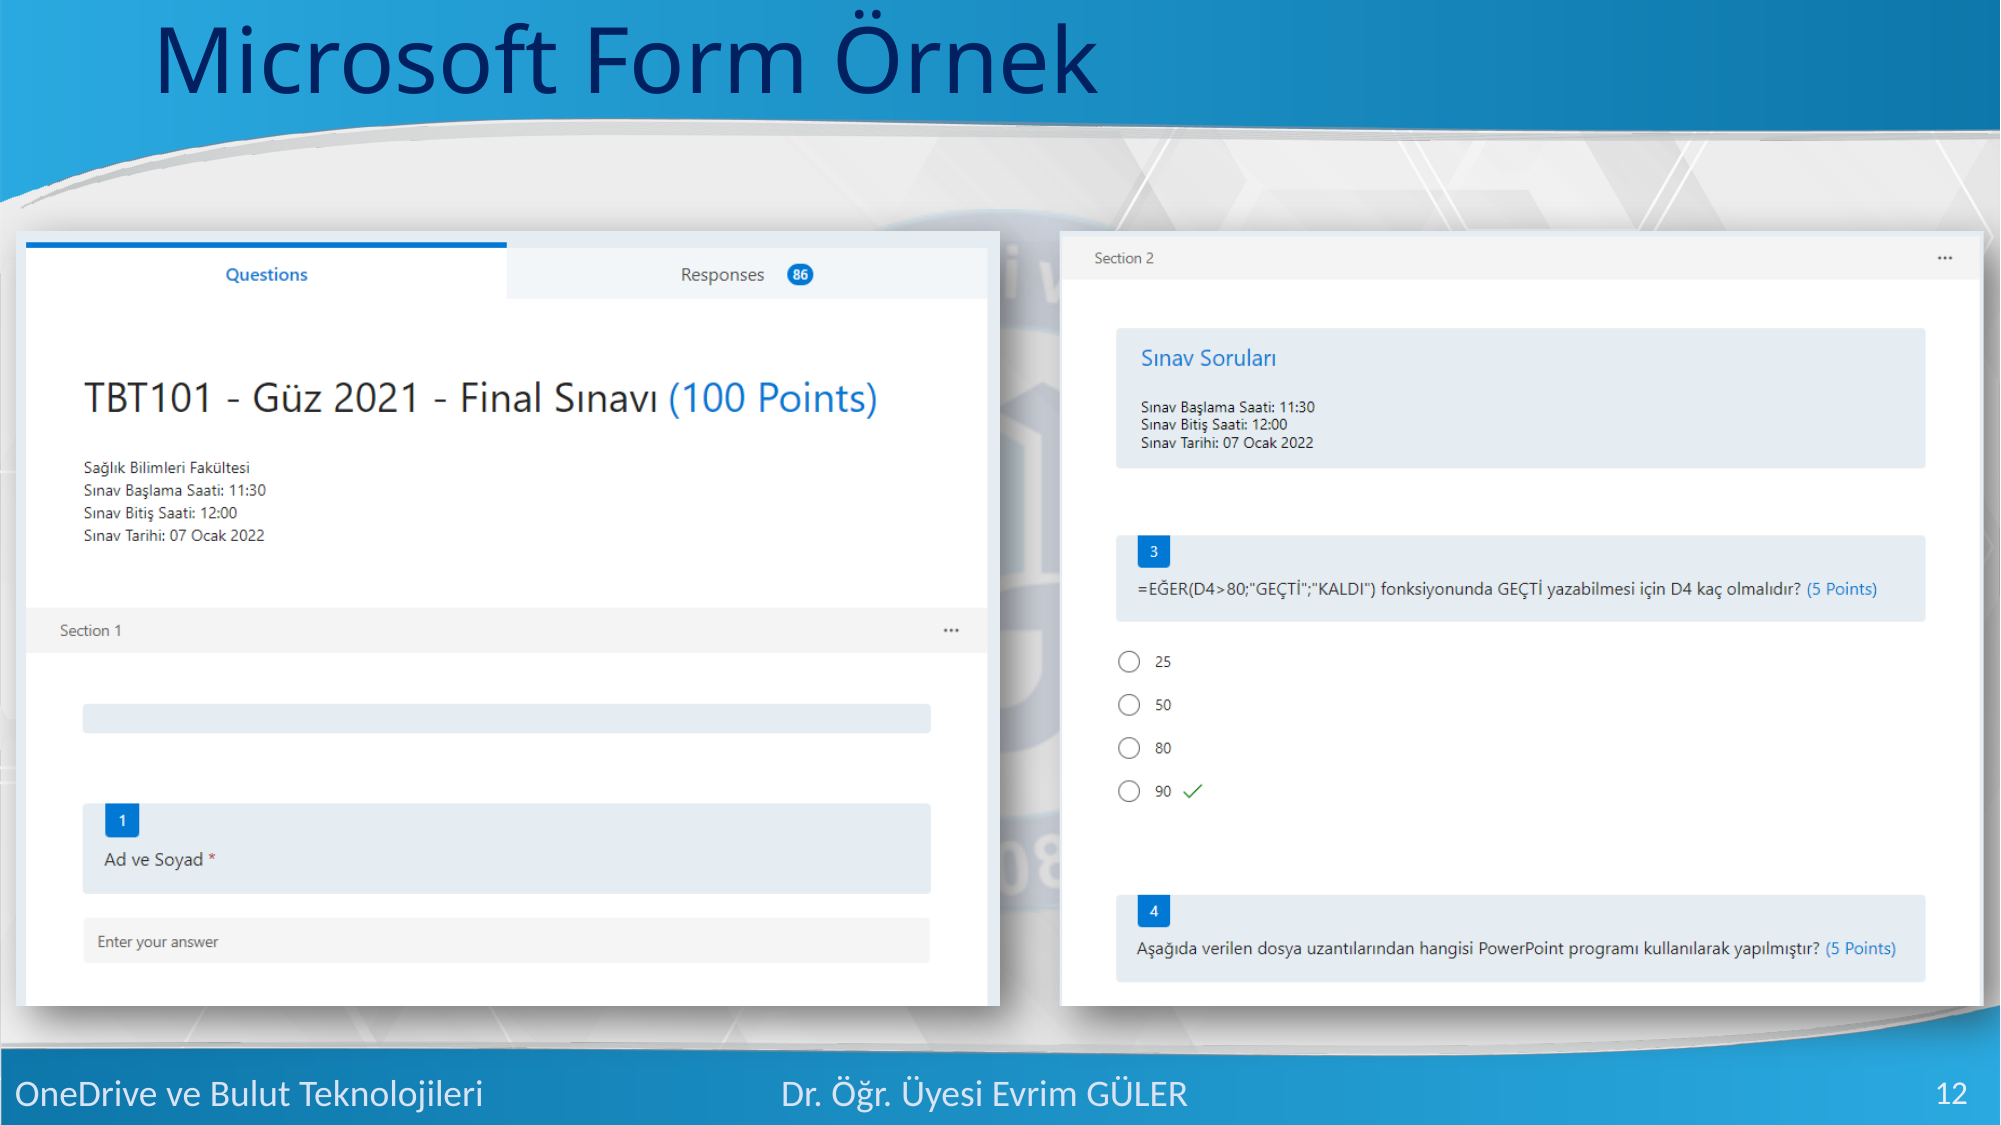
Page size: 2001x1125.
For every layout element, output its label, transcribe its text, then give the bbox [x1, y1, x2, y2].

slide_number 12 [1533, 1061, 1984, 1122]
picture [0, 0, 2000, 1125]
title Microsoft Form Örnek [137, 3, 1863, 125]
